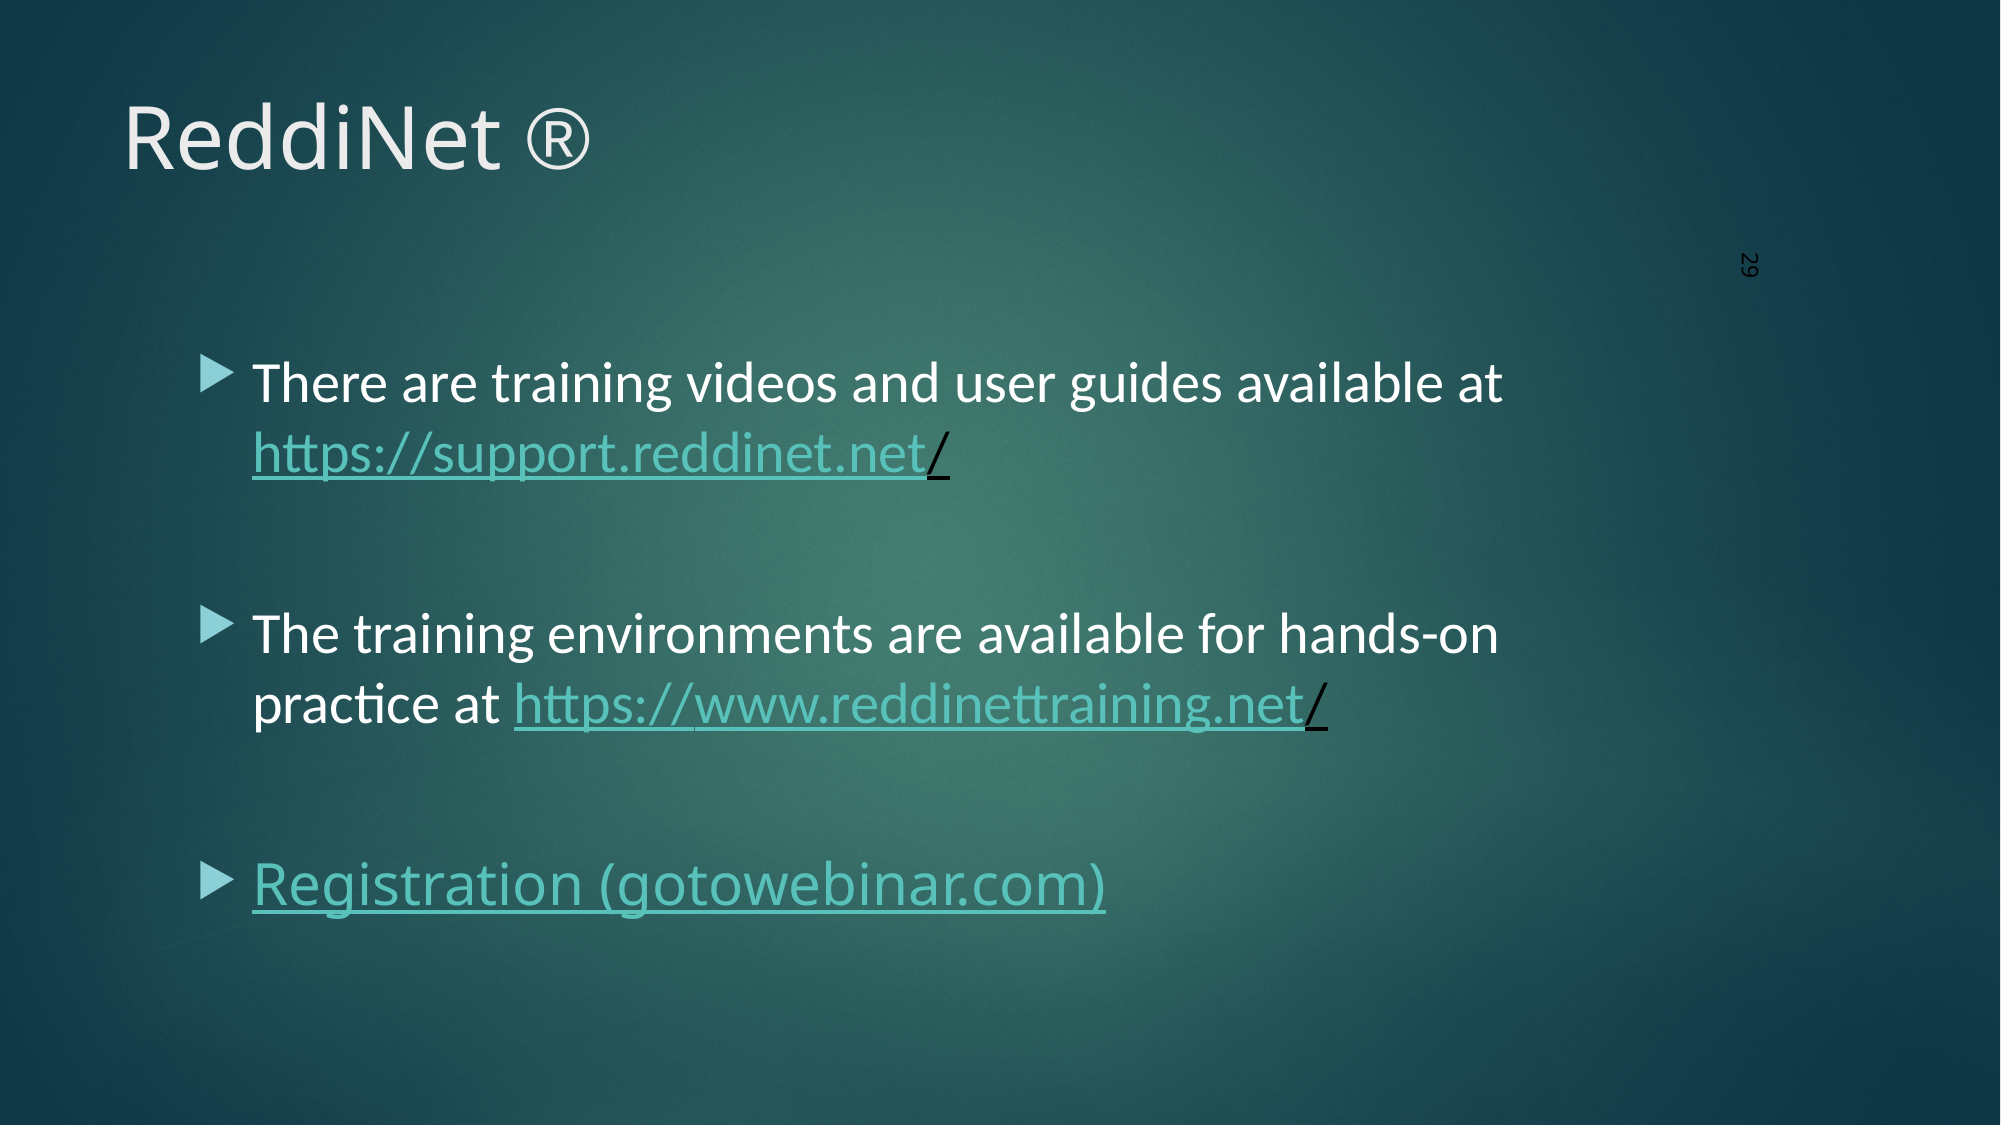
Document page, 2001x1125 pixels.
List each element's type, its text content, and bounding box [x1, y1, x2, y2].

title ReddiNet ® [106, 74, 1649, 304]
list There are training videos and user guides available at https://support.reddinet.net/ The training environments are available for hands-on practice at https://www.reddinettraining.net/ Registration (gotowebinar.com) [181, 336, 1649, 1025]
slide_number 29 [1722, 237, 1773, 400]
